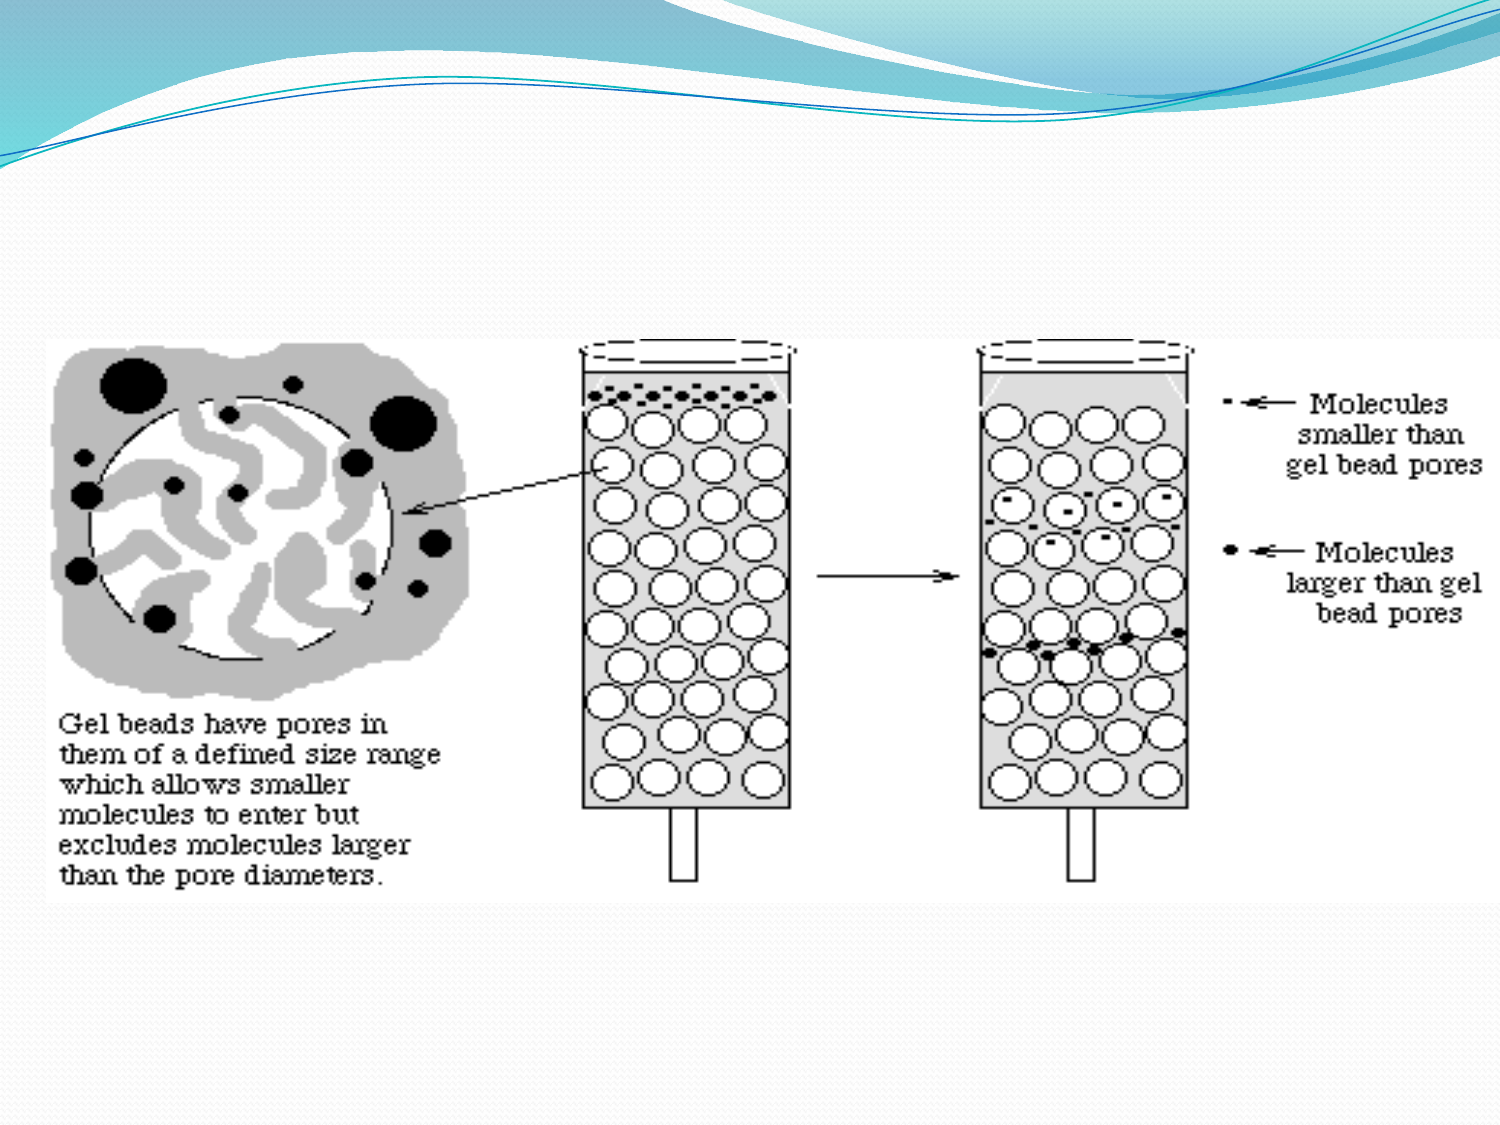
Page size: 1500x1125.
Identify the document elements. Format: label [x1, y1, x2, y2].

picture [46, 339, 1500, 903]
